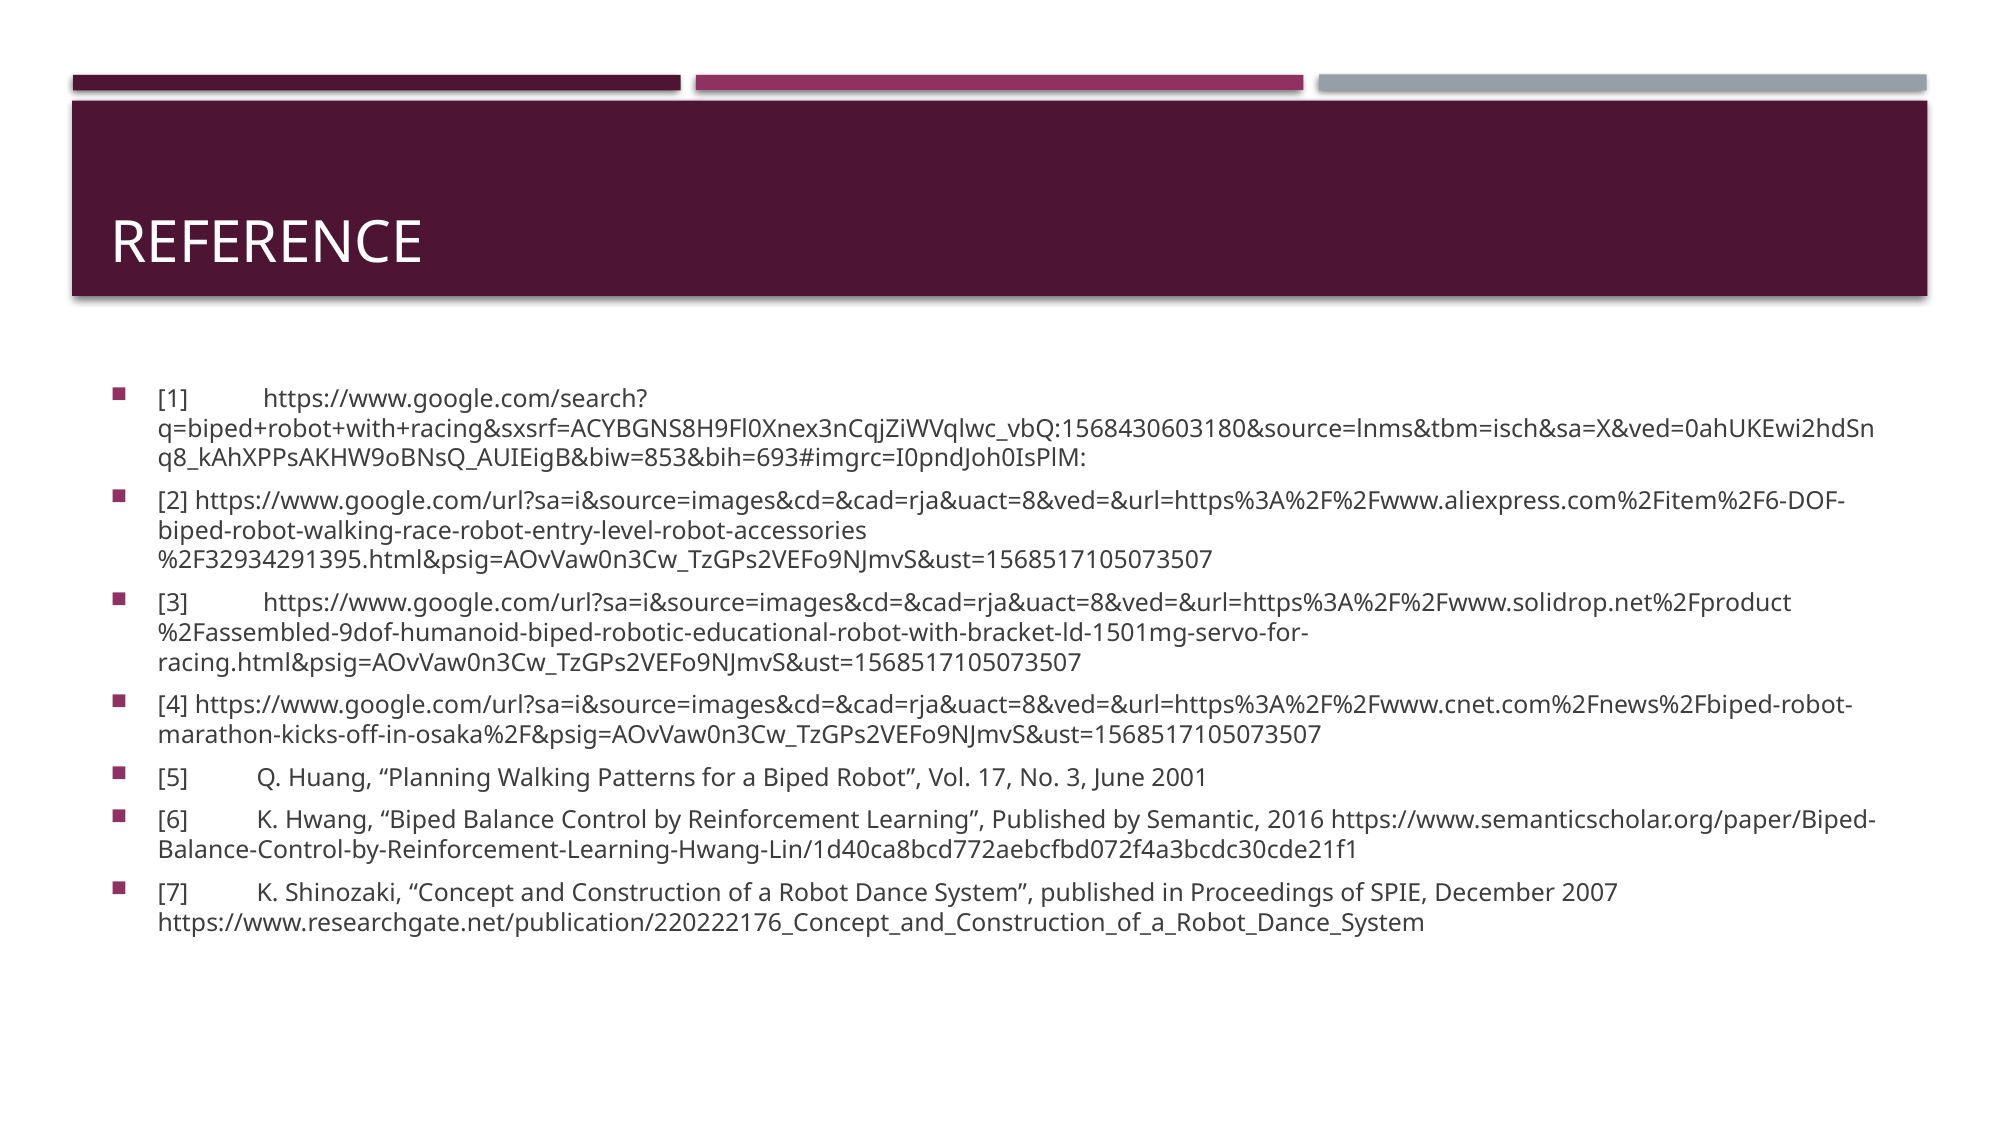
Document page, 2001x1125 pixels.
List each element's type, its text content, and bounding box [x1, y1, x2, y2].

title Reference [95, 115, 1905, 282]
list [1] https://www.google.com/search?q=biped+robot+with+racing&sxsrf=ACYBGNS8H9Fl0Xnex3nCqjZiWVqlwc_vbQ:1568430603180&source=lnms&tbm=isch&sa=X&ved=0ahUKEwi2hdSnq8_kAhXPPsAKHW9oBNsQ_AUIEigB&biw=853&bih=693#imgrc=I0pndJoh0IsPlM: [2] https://www.google.com/url?sa=i&source=images&cd=&cad=rja&uact=8&ved=&url=https%3A%2F%2Fwww.aliexpress.com%2Fitem%2F6-DOF-biped-robot-walking-race-robot-entry-level-robot-accessories%2F32934291395.html&psig=AOvVaw0n3Cw_TzGPs2VEFo9NJmvS&ust=1568517105073507 [3] https://www.google.com/url?sa=i&source=images&cd=&cad=rja&uact=8&ved=&url=https%3A%2F%2Fwww.solidrop.net%2Fproduct%2Fassembled-9dof-humanoid-biped-robotic-educational-robot-with-bracket-ld-1501mg-servo-for-racing.html&psig=AOvVaw0n3Cw_TzGPs2VEFo9NJmvS&ust=1568517105073507 [4] https://www.google.com/url?sa=i&source=images&cd=&cad=rja&uact=8&ved=&url=https%3A%2F%2Fwww.cnet.com%2Fnews%2Fbiped-robot-marathon-kicks-off-in-osaka%2F&psig=AOvVaw0n3Cw_TzGPs2VEFo9NJmvS&ust=1568517105073507 [5] Q. Huang, “Planning Walking Patterns for a Biped Robot”, Vol. 17, No. 3, June 2001 [6] K. Hwang, “Biped Balance Control by Reinforcement Learning”, Published by Semantic, 2016 https://www.semanticscholar.org/paper/Biped-Balance-Control-by-Reinforcement-Learning-Hwang-Lin/1d40ca8bcd772aebcfbd072f4a3bcdc30cde21f1 [7] K. Shinozaki, “Concept and Construction of a Robot Dance System”, published in Proceedings of SPIE, December 2007 https://www.researchgate.net/publication/220222176_Concept_and_Construction_of_a_Robot_Dance_System [95, 357, 1905, 962]
